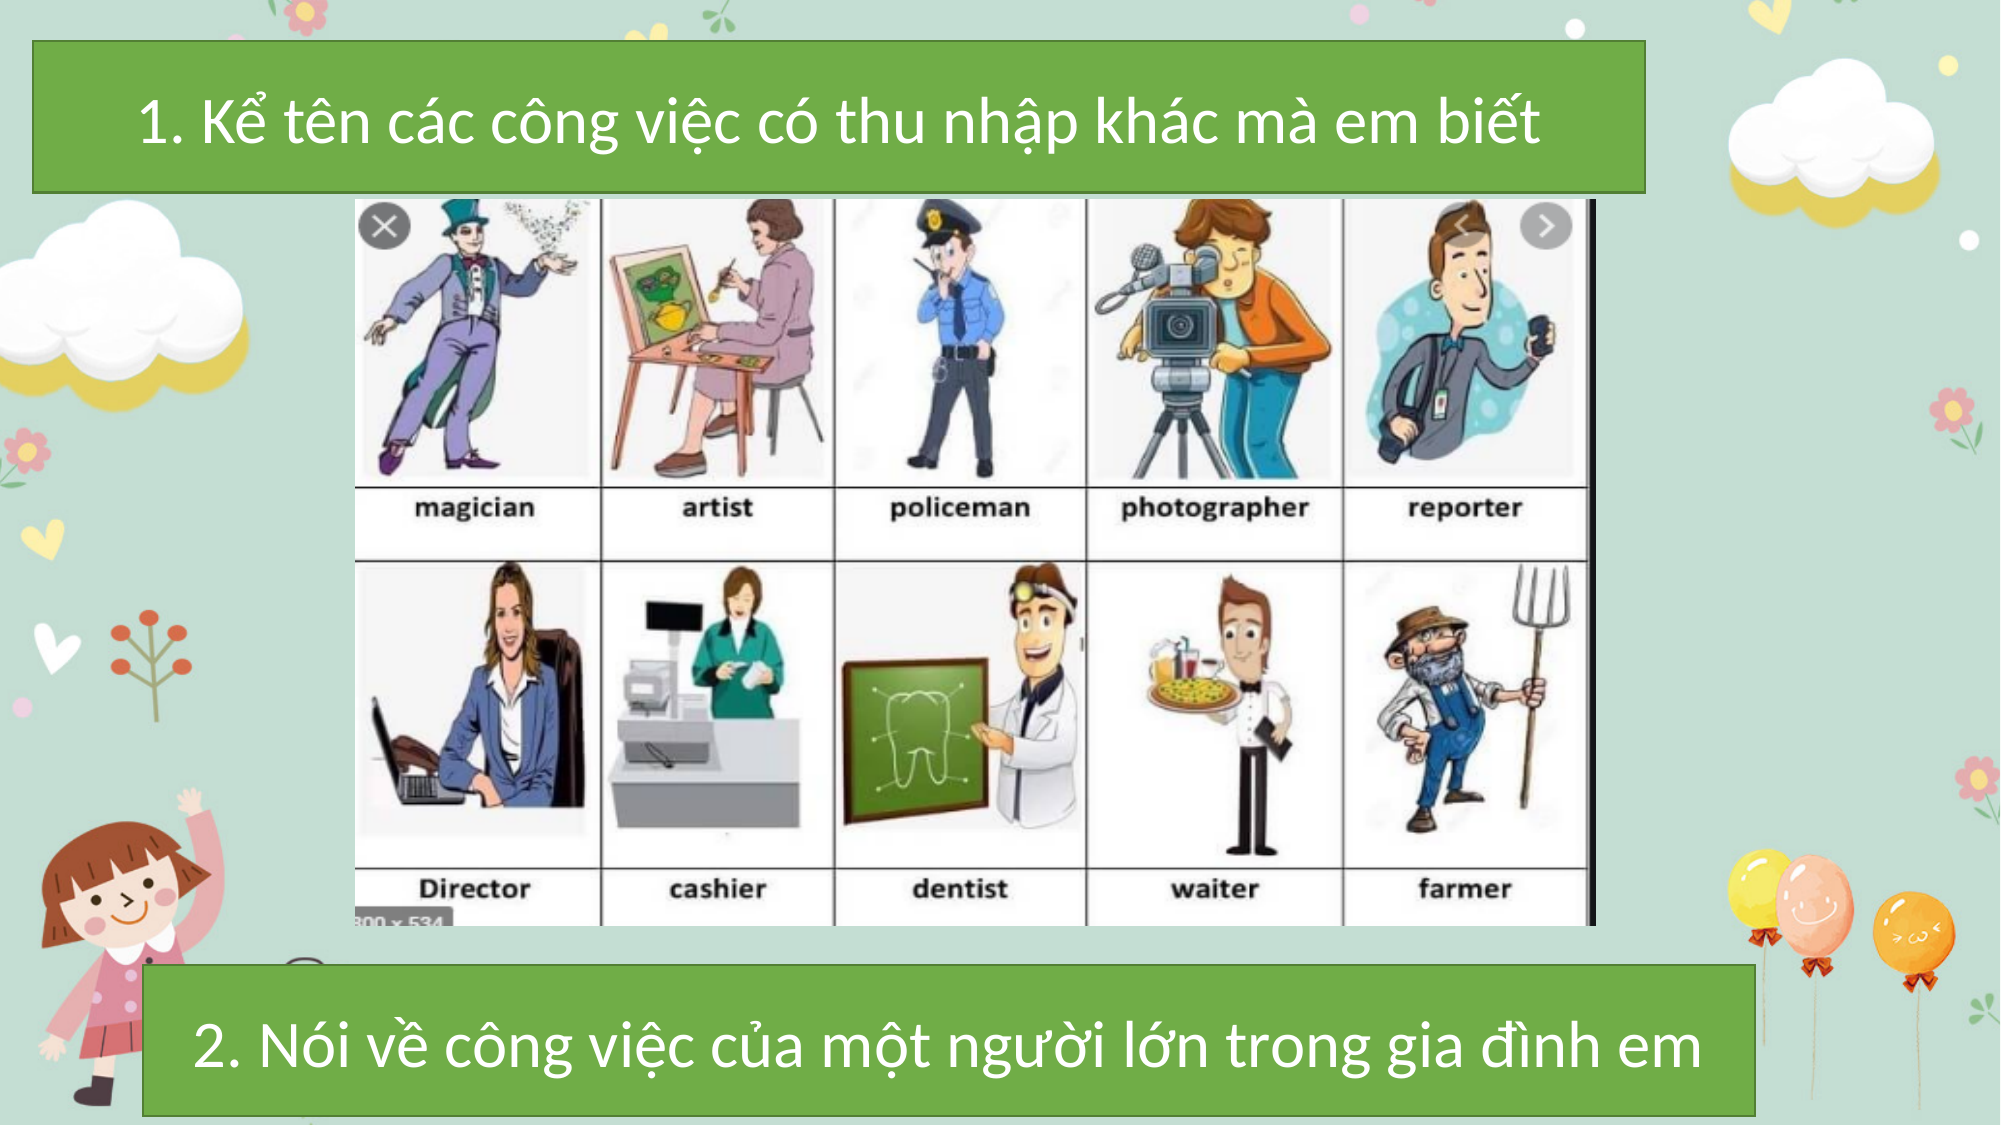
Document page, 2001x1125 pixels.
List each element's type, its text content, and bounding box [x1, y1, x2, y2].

text_box 2. Nói về công việc của một người lớn trong gia đình em [142, 964, 1756, 1117]
text_box 1. Kể tên các công việc có thu nhập khác mà em biết [32, 40, 1646, 194]
picture [0, 0, 2001, 1125]
